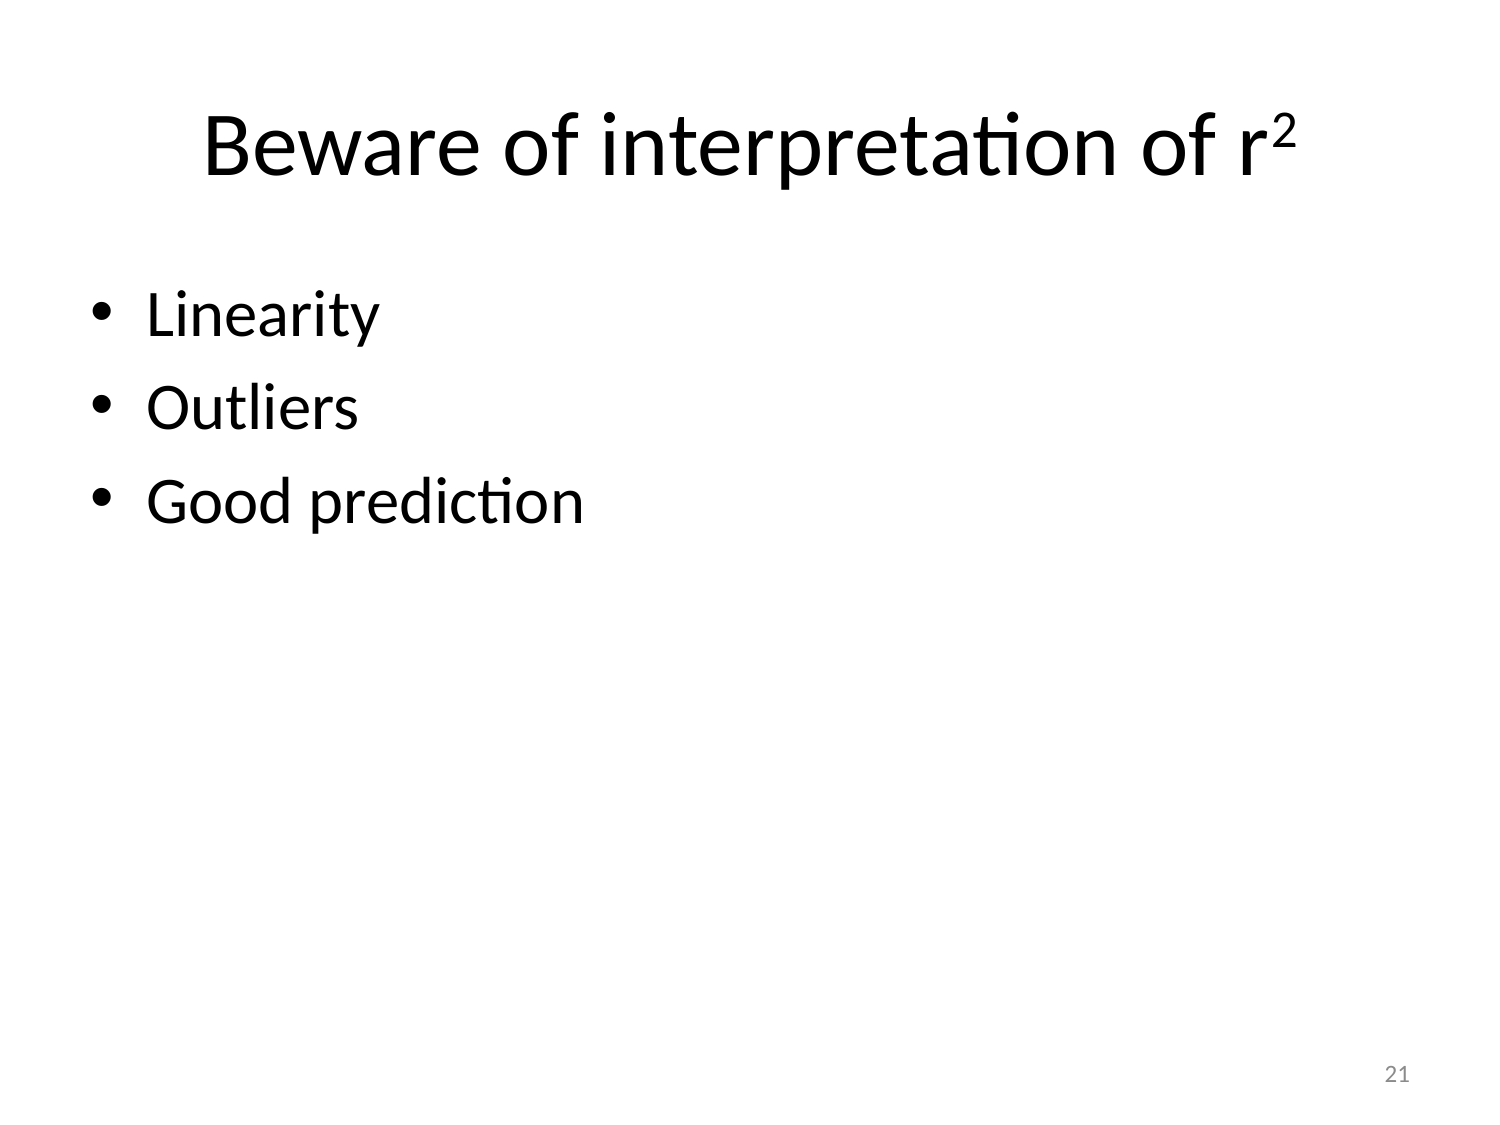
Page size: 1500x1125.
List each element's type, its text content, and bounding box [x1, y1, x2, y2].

slide_number 21 [1074, 1042, 1425, 1103]
list Linearity Outliers Good prediction [75, 262, 1425, 1005]
title Beware of interpretation of r2 [75, 45, 1425, 233]
